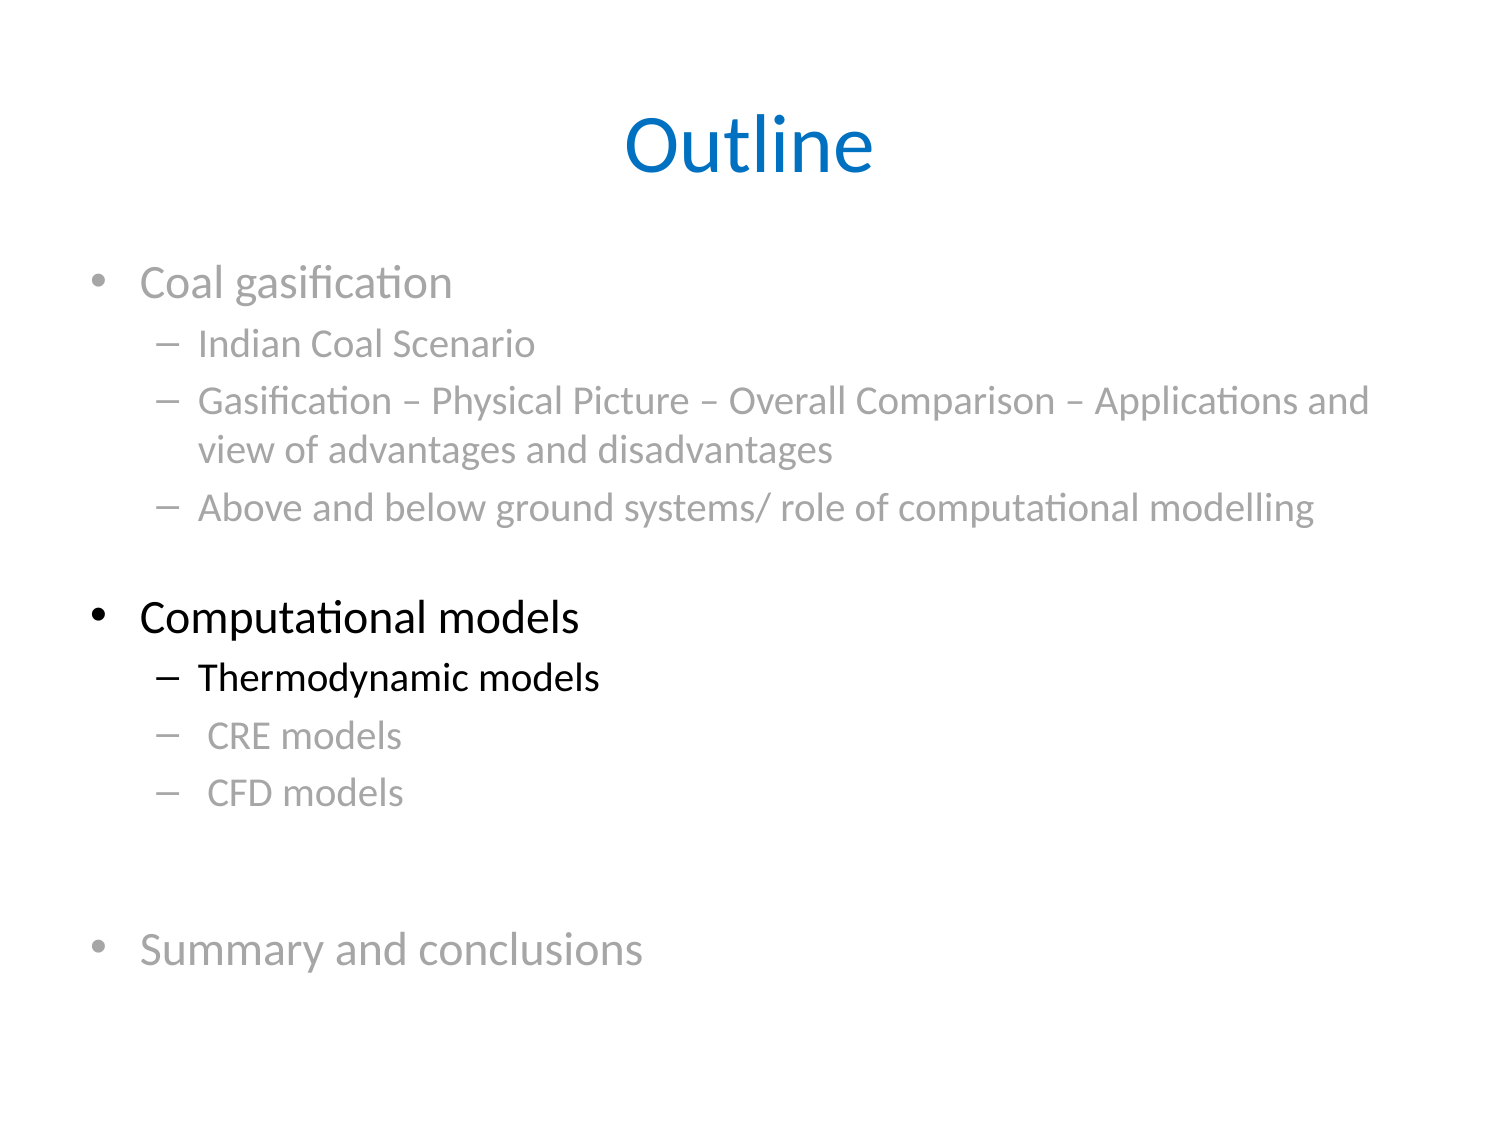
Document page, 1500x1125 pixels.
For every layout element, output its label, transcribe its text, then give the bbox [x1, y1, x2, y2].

list Coal gasification Indian Coal Scenario Gasification – Physical Picture – Overall Comparison – Applications and view of advantages and disadvantages Above and below ground systems/ role of computational modelling Computational models Thermodynamic models CRE models CFD models Summary and conclusions [75, 243, 1425, 986]
title Outline [75, 45, 1425, 233]
